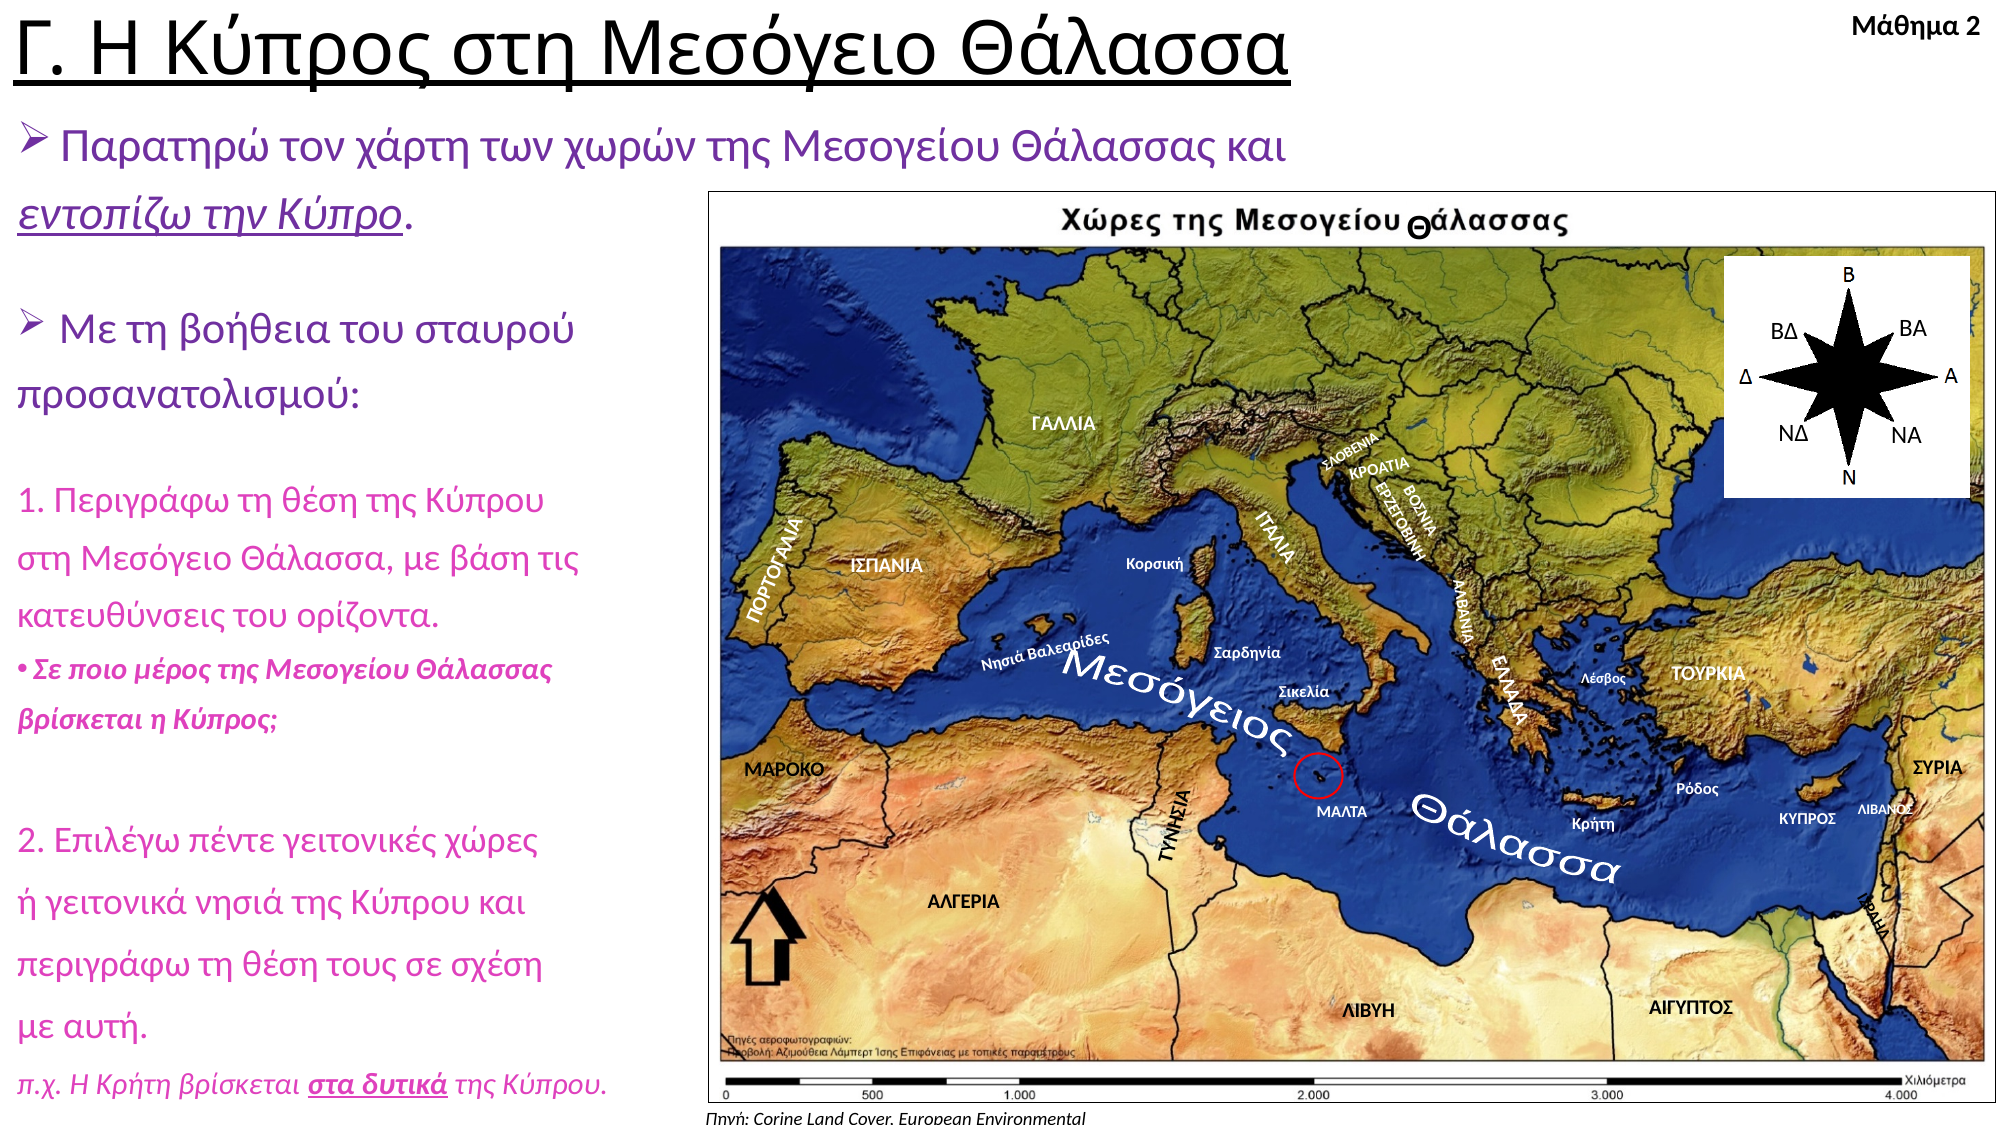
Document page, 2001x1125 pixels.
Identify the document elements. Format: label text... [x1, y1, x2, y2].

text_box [705, 191, 1996, 1125]
list Παρατηρώ τον χάρτη των χωρών της Μεσογείου Θάλασσας και εντοπίζω την Κύπρο. Με τη βοήθεια του σταυρού προσανατολισμού: 1. Περιγράφω τη θέση της Κύπρου στη Μεσόγειο Θάλασσα, με βάση τις κατευθύνσεις του ορίζοντα. Σε ποιο μέρος της Μεσογείου Θάλασσας βρίσκεται η Κύπρος; 2. Επιλέγω πέντε γειτονικές χώρες ή γειτονικά νησιά της Κύπρου και περιγράφω τη θέση τους σε σχέση με αυτή. π.χ. Η Κρήτη βρίσκεται στα δυτικά της Κύπρου. [2, 112, 2000, 1119]
text_box Μάθημα 2 [1836, 0, 2000, 49]
title Γ. Η Κύπρος στη Μεσόγειο Θάλασσα [0, 0, 1405, 145]
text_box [1724, 256, 1970, 498]
